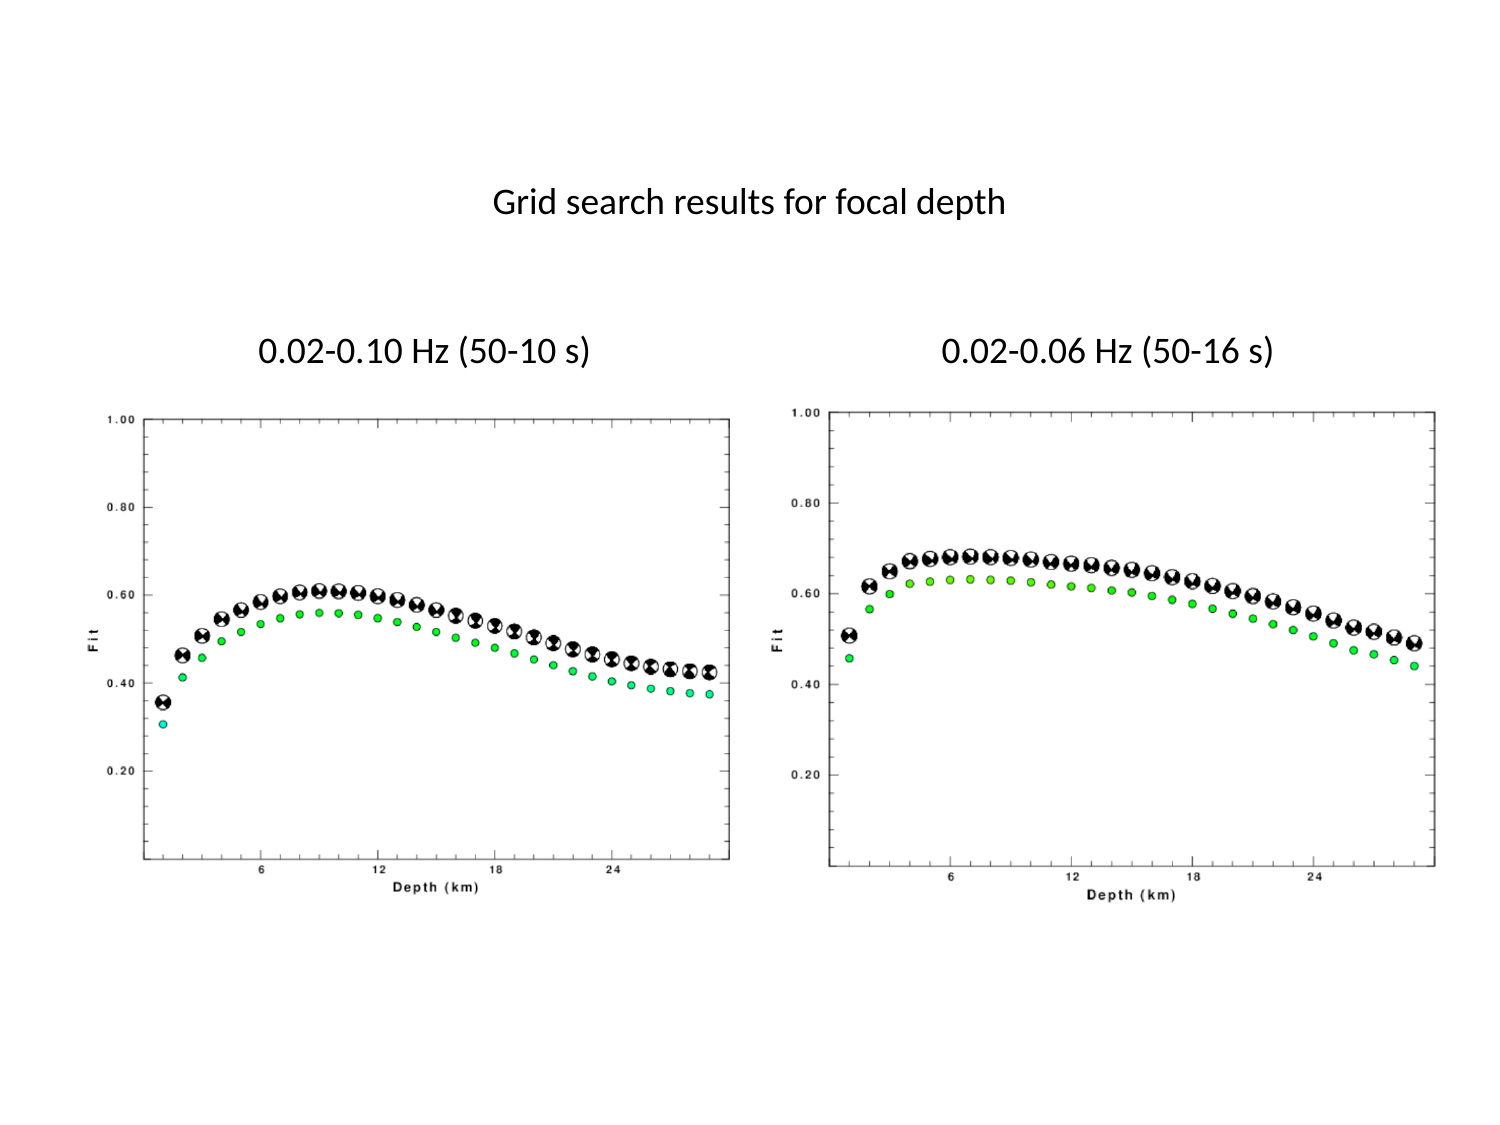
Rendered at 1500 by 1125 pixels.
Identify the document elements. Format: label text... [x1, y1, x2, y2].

text_box 0.02-0.06 Hz (50-16 s) [926, 318, 1290, 379]
picture [55, 392, 1457, 922]
text_box Grid search results for focal depth [477, 169, 1023, 230]
text_box 0.02-0.10 Hz (50-10 s) [243, 318, 607, 379]
